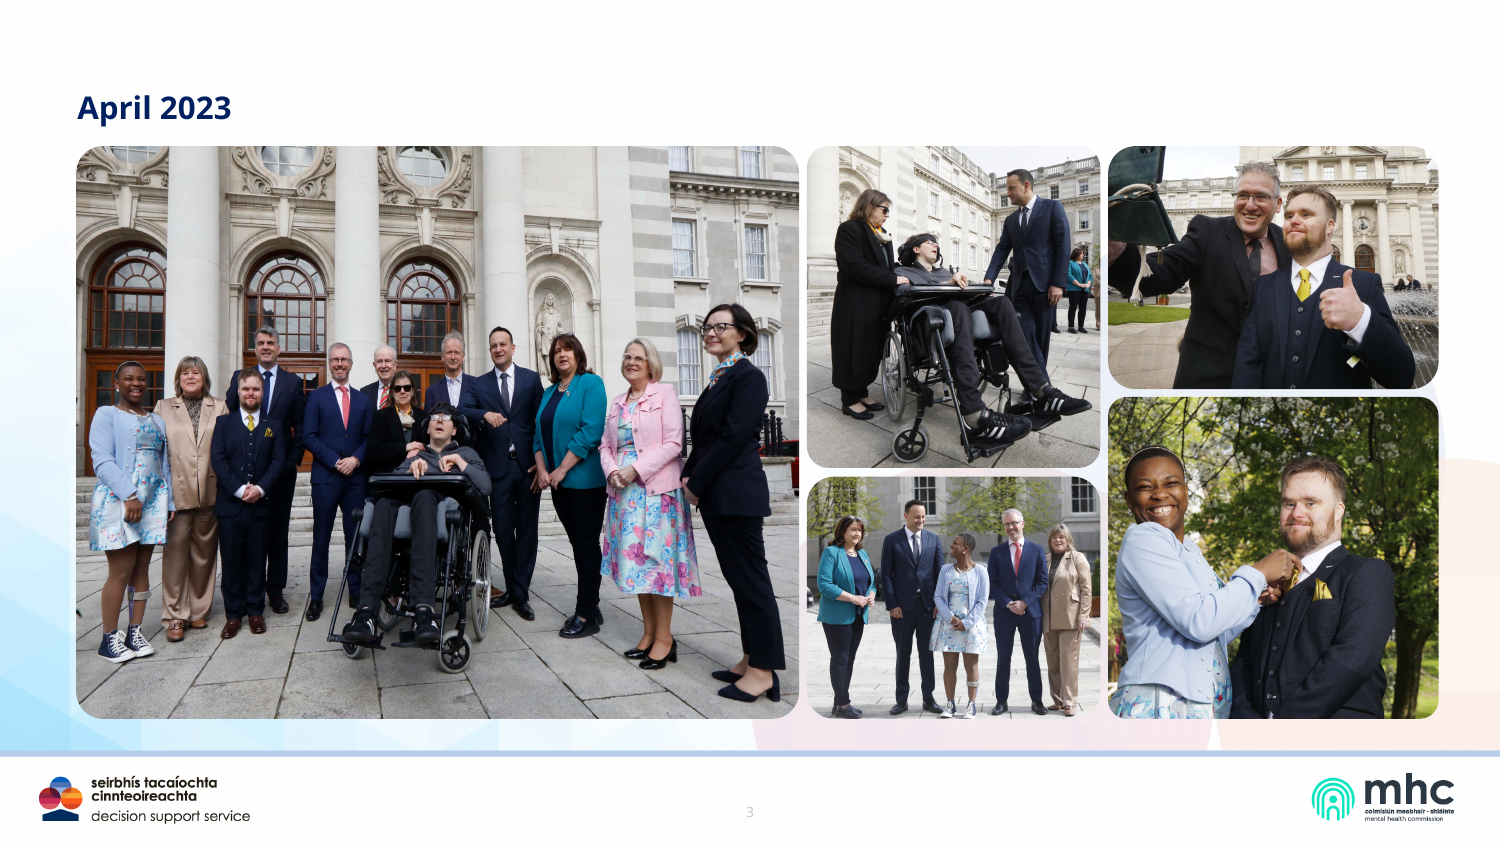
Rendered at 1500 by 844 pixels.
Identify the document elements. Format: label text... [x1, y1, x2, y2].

text_box [1107, 145, 1440, 391]
text_box April 2023 [62, 80, 1034, 127]
text_box [1107, 395, 1440, 720]
text_box [75, 145, 801, 720]
picture [0, 0, 1500, 844]
text_box [805, 144, 1102, 470]
text_box [805, 475, 1102, 720]
